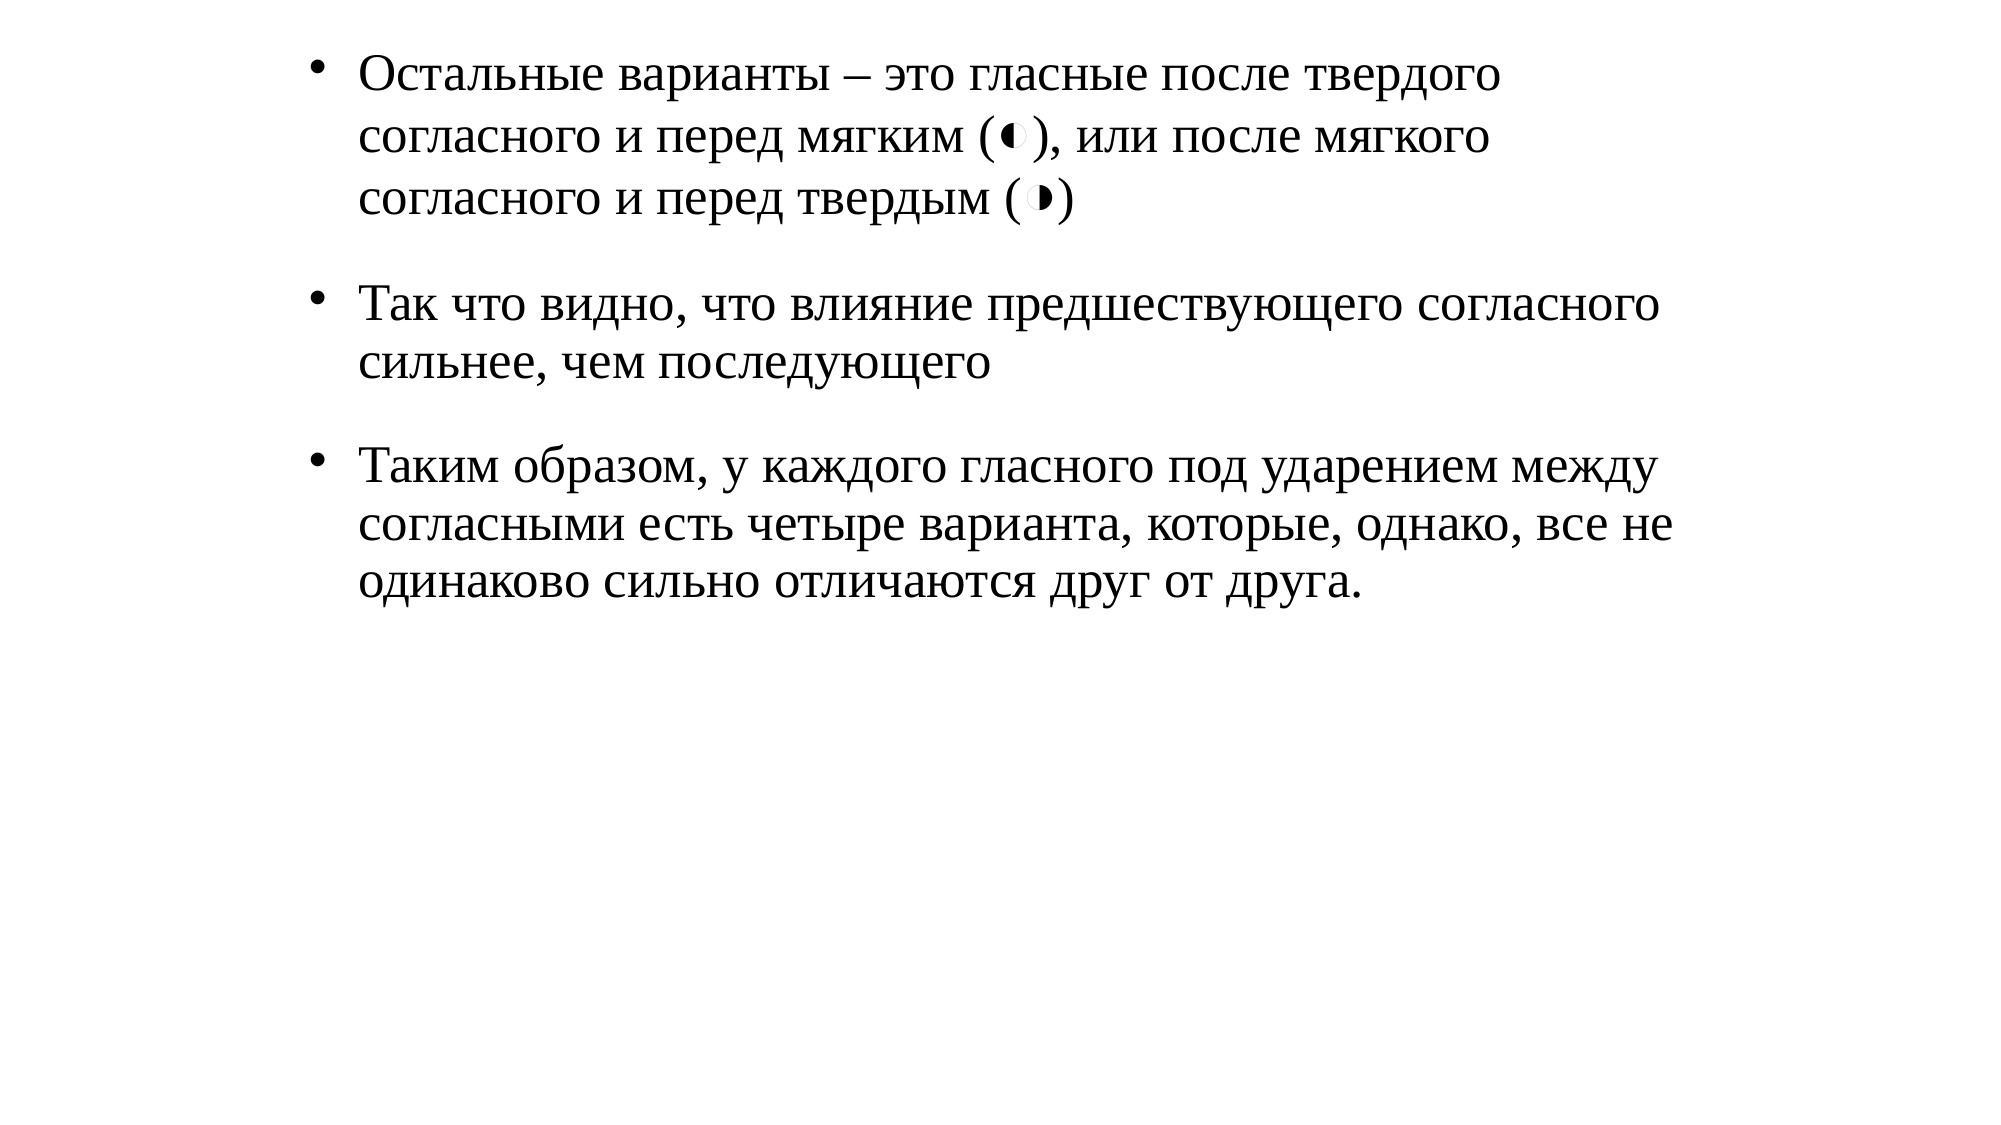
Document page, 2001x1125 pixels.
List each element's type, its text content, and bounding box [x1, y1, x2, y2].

list Остальные варианты – это гласные после твердого согласного и перед мягким (◐), или после мягкого согласного и перед твердым (◑) Так что видно, что влияние предшествующего согласного сильнее, чем последующего Таким образом, у каждого гласного под ударением между согласными есть четыре варианта, которые, однако, все не одинаково сильно отличаются друг от друга. [293, 40, 1708, 1104]
